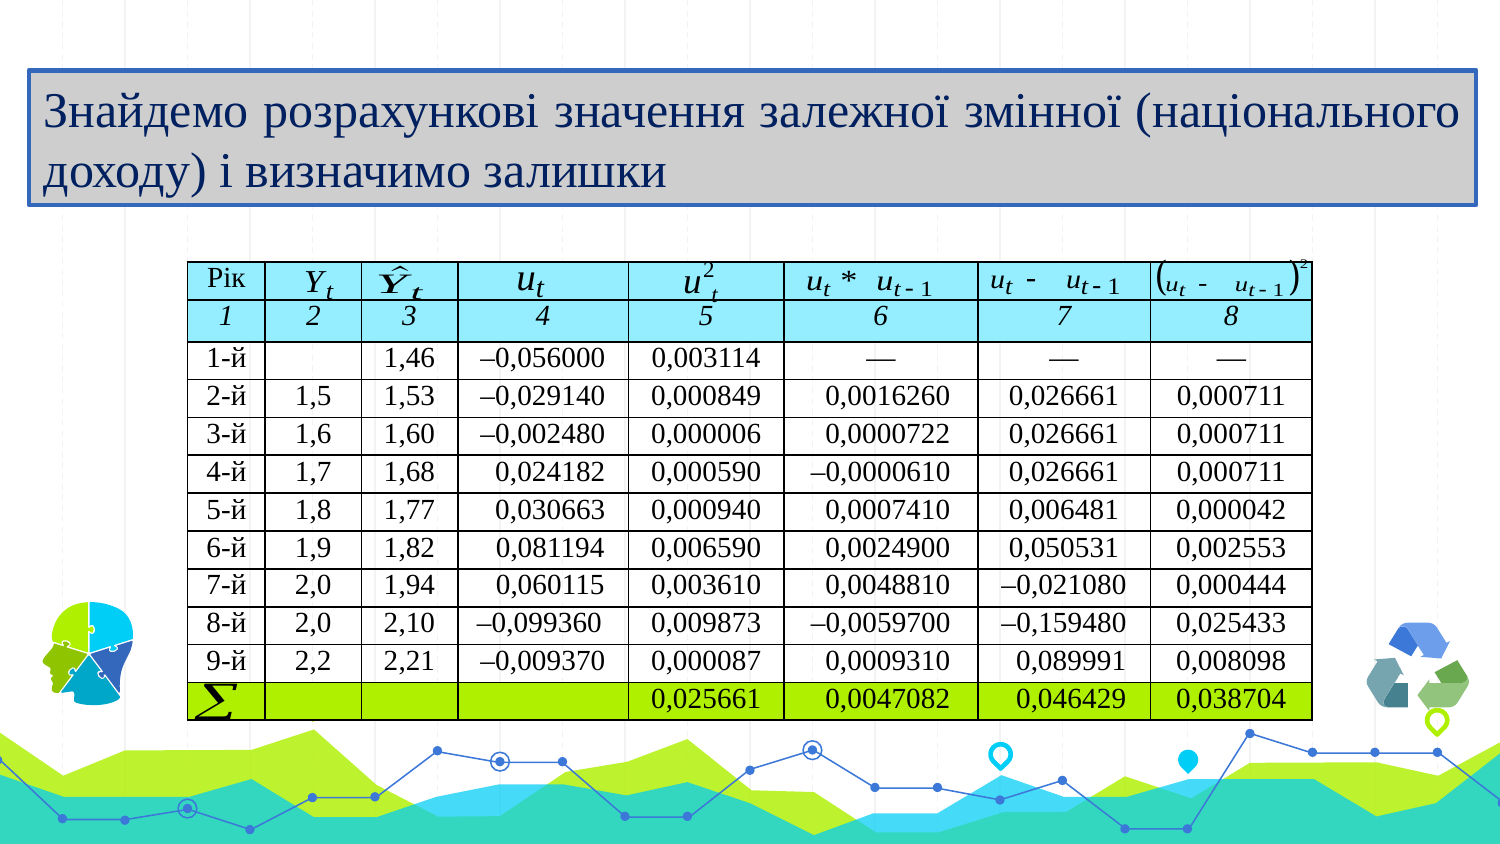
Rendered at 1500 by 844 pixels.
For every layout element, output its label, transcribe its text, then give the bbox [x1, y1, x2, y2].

table_cell 0,000590 [629, 456, 783, 492]
table_header [943, 263, 977, 299]
table_cell 1,60 [362, 418, 457, 454]
table_cell –0,002480 [459, 418, 628, 454]
table_cell 0,006481 [979, 494, 1150, 530]
table_cell 0,060115 [459, 570, 628, 606]
table_cell –0,029140 [459, 380, 628, 417]
table_cell –0,0059700 [785, 608, 977, 644]
table_cell [459, 683, 628, 719]
table_cell 0,0009310 [785, 645, 977, 682]
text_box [512, 254, 557, 308]
table_cell — [785, 343, 977, 379]
table_cell 1,8 [266, 494, 361, 530]
table_cell –0,021080 [979, 570, 1150, 606]
table_cell — [979, 343, 1150, 379]
table_cell 0,089991 [979, 645, 1150, 682]
table_header [362, 263, 370, 299]
table_cell 0,0000722 [785, 418, 977, 454]
table_cell 0,006590 [629, 532, 783, 568]
table_cell –0,099360 [459, 608, 628, 644]
table_cell 1 [188, 301, 264, 341]
table_cell 3-й [188, 418, 264, 454]
table_cell 0,038704 [1151, 683, 1311, 719]
table_cell 0,026661 [979, 456, 1150, 492]
table_cell 6 [785, 301, 977, 341]
table_cell [362, 683, 457, 719]
table_cell 0,025433 [1151, 608, 1311, 644]
table_header [1131, 263, 1148, 299]
table_cell 2 [266, 301, 361, 341]
table_header [560, 263, 628, 299]
table_cell 1,94 [362, 570, 457, 606]
table_cell 2,2 [266, 645, 361, 682]
table_header [266, 263, 300, 299]
table_header [727, 263, 783, 299]
table_cell 2-й [188, 380, 264, 417]
table_cell 0,000006 [629, 418, 783, 454]
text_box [42, 601, 134, 710]
table_cell 0,000087 [629, 645, 783, 682]
table_cell 0,000444 [1151, 570, 1311, 606]
table_header [785, 263, 801, 299]
table_header Рік [188, 263, 264, 299]
table_cell 1,7 [266, 456, 361, 492]
table_cell 1,68 [362, 456, 457, 492]
table_cell 4-й [188, 456, 264, 492]
table_cell 1-й [188, 343, 264, 379]
table_cell 1,5 [266, 380, 361, 417]
table_cell 0,026661 [979, 380, 1150, 417]
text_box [1366, 622, 1470, 712]
table_cell 0,000940 [629, 494, 783, 530]
table_cell 8 [1151, 314, 1311, 341]
table_cell 0,050531 [979, 532, 1150, 568]
table_cell 0,000711 [1151, 380, 1311, 417]
table_cell 0,000711 [1151, 456, 1311, 492]
table_header [443, 263, 457, 299]
text_box Знайдемо розрахункові значення залежної змінної (національного доходу) і визначимо залишки [28, 70, 1477, 205]
table_cell 2,0 [266, 608, 361, 644]
table_header [459, 263, 507, 299]
table_cell 4 [459, 301, 628, 341]
table_cell [284, 683, 361, 719]
table_cell 1,9 [266, 532, 361, 568]
table_cell 0,003610 [629, 570, 783, 606]
table_cell 0,026661 [979, 418, 1150, 454]
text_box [1154, 254, 1313, 308]
table_cell 0,024182 [459, 456, 628, 492]
table_cell 0,025661 [629, 683, 783, 719]
table_cell 0,0007410 [785, 494, 977, 530]
table_cell 0,003114 [629, 343, 783, 379]
table_cell 8-й [188, 608, 264, 644]
table_cell –0,009370 [459, 645, 628, 682]
table_cell 0,046429 [979, 683, 1150, 719]
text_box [679, 254, 724, 315]
table_cell 5 [629, 301, 783, 341]
table_cell 0,002553 [1151, 532, 1311, 568]
table_cell 6-й [188, 532, 264, 568]
table_cell 9-й [188, 645, 264, 675]
table_cell 0,030663 [459, 494, 628, 530]
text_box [371, 263, 443, 308]
table_cell 2,0 [266, 570, 361, 606]
table_cell –0,056000 [459, 343, 628, 379]
table_cell 5-й [188, 494, 264, 530]
table_cell — [1151, 343, 1311, 379]
table_header [346, 263, 361, 299]
table_cell 0,009873 [629, 608, 783, 644]
table_header [979, 263, 985, 299]
table_cell 0,0024900 [785, 532, 977, 568]
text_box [187, 676, 279, 730]
table_cell [266, 343, 361, 379]
table_cell 2,21 [362, 645, 457, 682]
table_cell 1,6 [266, 418, 361, 454]
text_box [301, 263, 346, 308]
table_cell 0,081194 [459, 532, 628, 568]
table_cell 0,0016260 [785, 380, 977, 417]
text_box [986, 263, 1131, 308]
table_cell 0,000711 [1151, 418, 1311, 454]
table_cell 0,000849 [629, 380, 783, 417]
table_cell –0,0000610 [785, 456, 977, 492]
table_cell 1,77 [362, 494, 457, 530]
table_cell 0,008098 [1151, 645, 1311, 682]
table_cell 1,53 [362, 380, 457, 417]
table_cell 0,0047082 [785, 683, 977, 719]
table_cell 7-й [188, 570, 264, 606]
table_cell –0,159480 [979, 608, 1150, 644]
table_cell 7 [979, 301, 1150, 341]
table_cell 0,000042 [1151, 494, 1311, 530]
table_header [629, 263, 674, 299]
table_cell 2,10 [362, 608, 457, 644]
table_cell 0,0048810 [785, 570, 977, 606]
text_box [802, 263, 943, 308]
table_cell 1,46 [362, 343, 457, 379]
table_cell 1,82 [362, 532, 457, 568]
table_cell 3 [362, 301, 457, 341]
